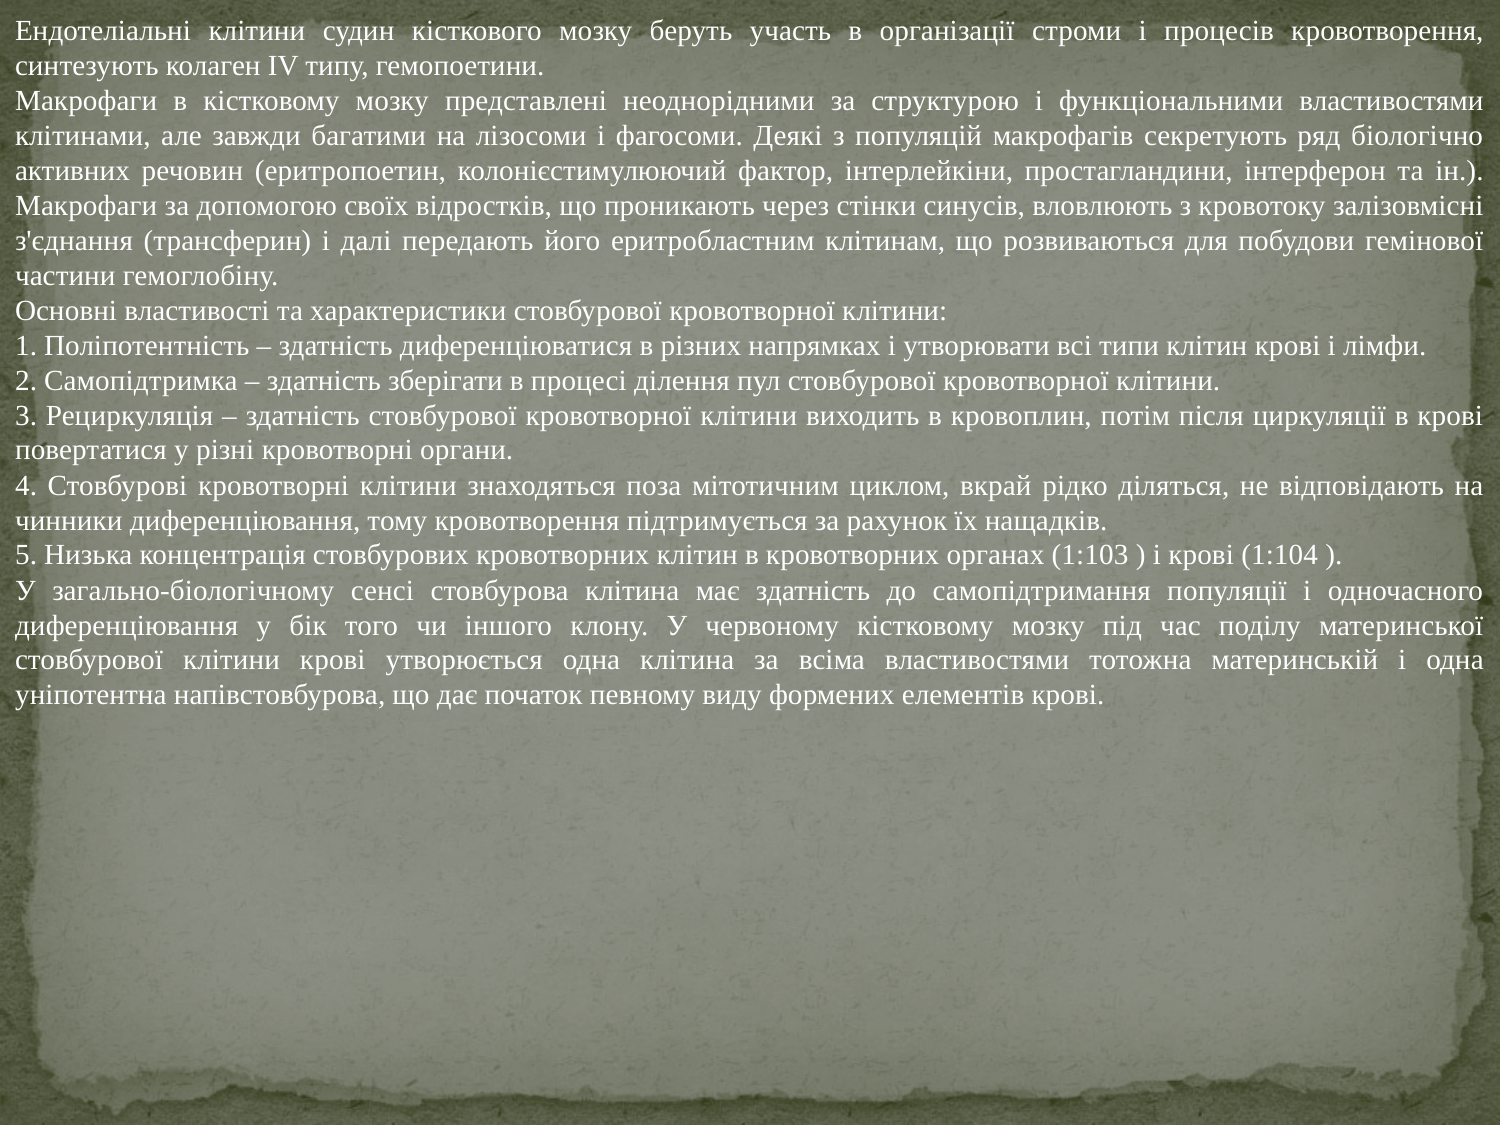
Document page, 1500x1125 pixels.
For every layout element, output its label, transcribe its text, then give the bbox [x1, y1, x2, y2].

text_box Ендотеліальні клітини судин кісткового мозку беруть участь в організації строми і процесів кровотворення, синтезують колаген IV типу, гемопоетини. Макрофаги в кістковому мозку представлені неоднорідними за структурою і функціональними властивостями клітинами, але завжди багатими на лізосоми і фагосоми. Деякі з популяцій макрофагів секретують ряд біологічно активних речовин (еритропоетин, колонієстимулюючий фактор, інтерлейкіни, простагландини, інтерферон та ін.). Макрофаги за допомогою своїх відростків, що проникають через стінки синусів, вловлюють з кровотоку залізовмісні з'єднання (трансферин) і далі передають його еритробластним клітинам, що розвиваються для побудови гемінової частини гемоглобіну. Основні властивості та характеристики стовбурової кровотворної клітини: 1. Поліпотентність – здатність диференціюватися в різних напрямках і утворювати всі типи клітин крові і лімфи. 2. Самопідтримка – здатність зберігати в процесі ділення пул стовбурової кровотворної клітини. 3. Рециркуляція – здатність стовбурової кровотворної клітини виходить в кровоплин, потім після циркуляції в крові повертатися у різні кровотворні органи. 4. Стовбурові кровотворні клітини знаходяться поза мітотичним циклом, вкрай рідко діляться, не відповідають на чинники диференціювання, тому кровотворення підтримується за рахунок їх нащадків. 5. Низька концентрація стовбурових кровотворних клітин в кровотворних органах (1:103 ) і крові (1:104 ). У загально-біологічному сенсі стовбурова клітина має здатність до самопідтримання популяції і одночасного диференціювання у бік того чи іншого клону. У червоному кістковому мозку під час поділу материнської стовбурової клітини крові утворюється одна клітина за всіма властивостями тотожна материнській і одна уніпотентна напівстовбурова, що дає початок певному виду формених елементів крові. [0, 3, 1500, 718]
